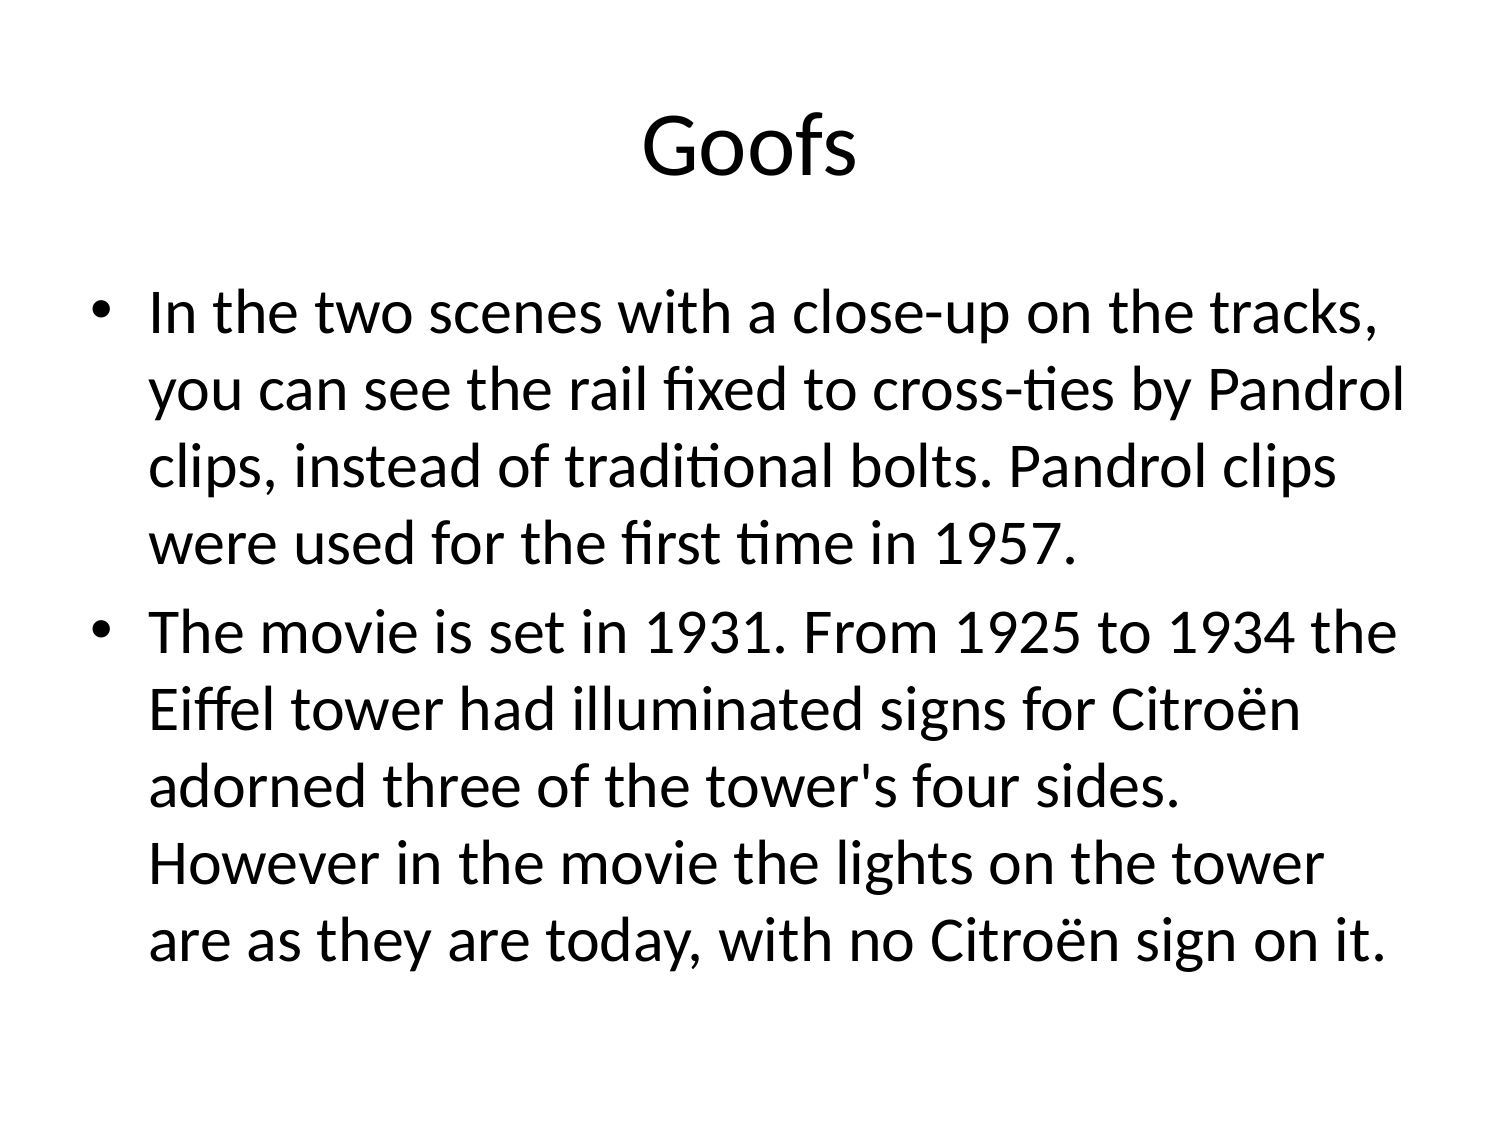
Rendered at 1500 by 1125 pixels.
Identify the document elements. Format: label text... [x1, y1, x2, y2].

list In the two scenes with a close-up on the tracks, you can see the rail fixed to cross-ties by Pandrol clips, instead of traditional bolts. Pandrol clips were used for the first time in 1957. The movie is set in 1931. From 1925 to 1934 the Eiffel tower had illuminated signs for Citroën adorned three of the tower's four sides. However in the movie the lights on the tower are as they are today, with no Citroën sign on it. [75, 262, 1425, 1005]
title Goofs [75, 45, 1425, 233]
